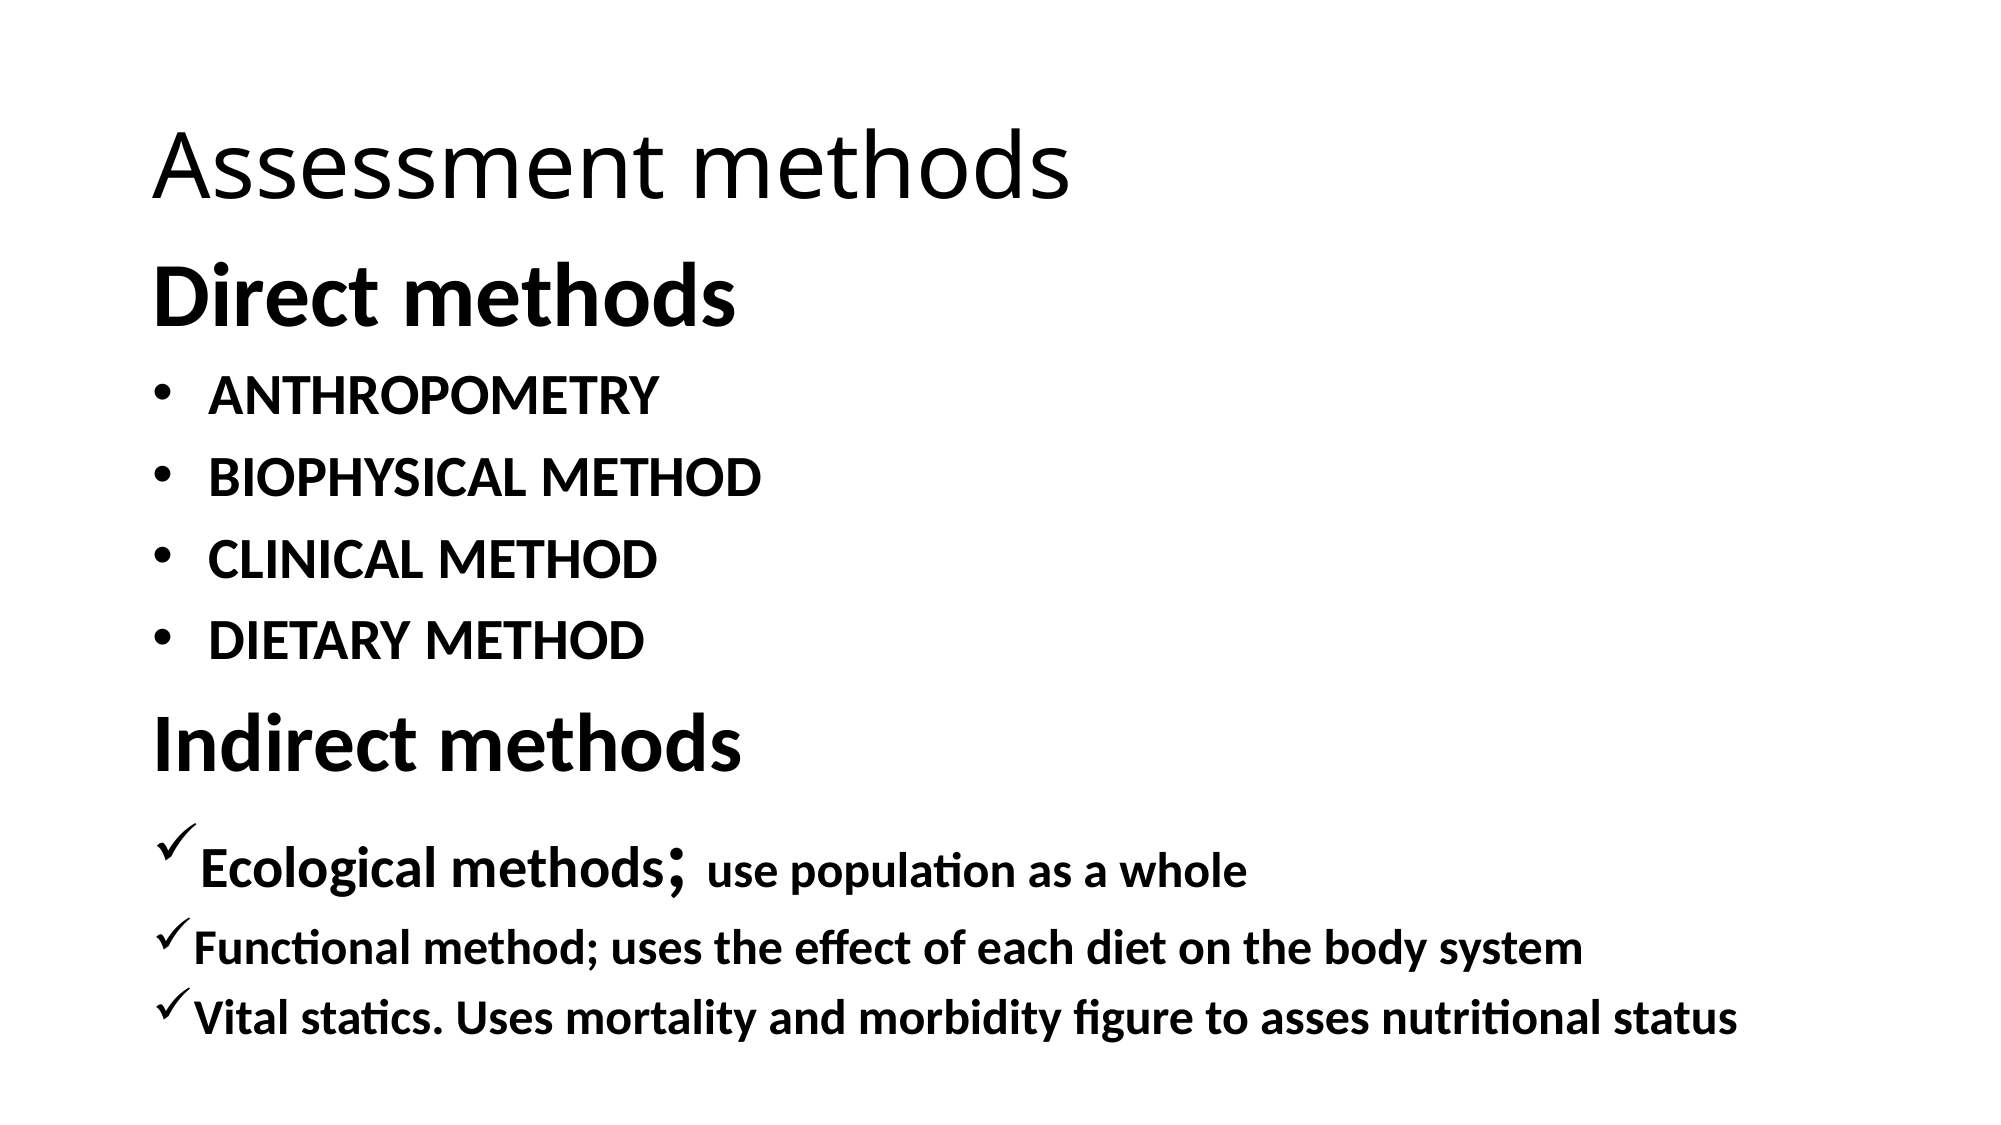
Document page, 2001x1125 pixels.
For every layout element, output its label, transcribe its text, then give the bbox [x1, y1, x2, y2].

title Assessment methods [137, 59, 1863, 227]
list Direct methods ANTHROPOMETRY BIOPHYSICAL METHOD CLINICAL METHOD DIETARY METHOD Indirect methods Ecological methods; use population as a whole Functional method; uses the effect of each diet on the body system Vital statics. Uses mortality and morbidity figure to asses nutritional status [137, 227, 1863, 1014]
